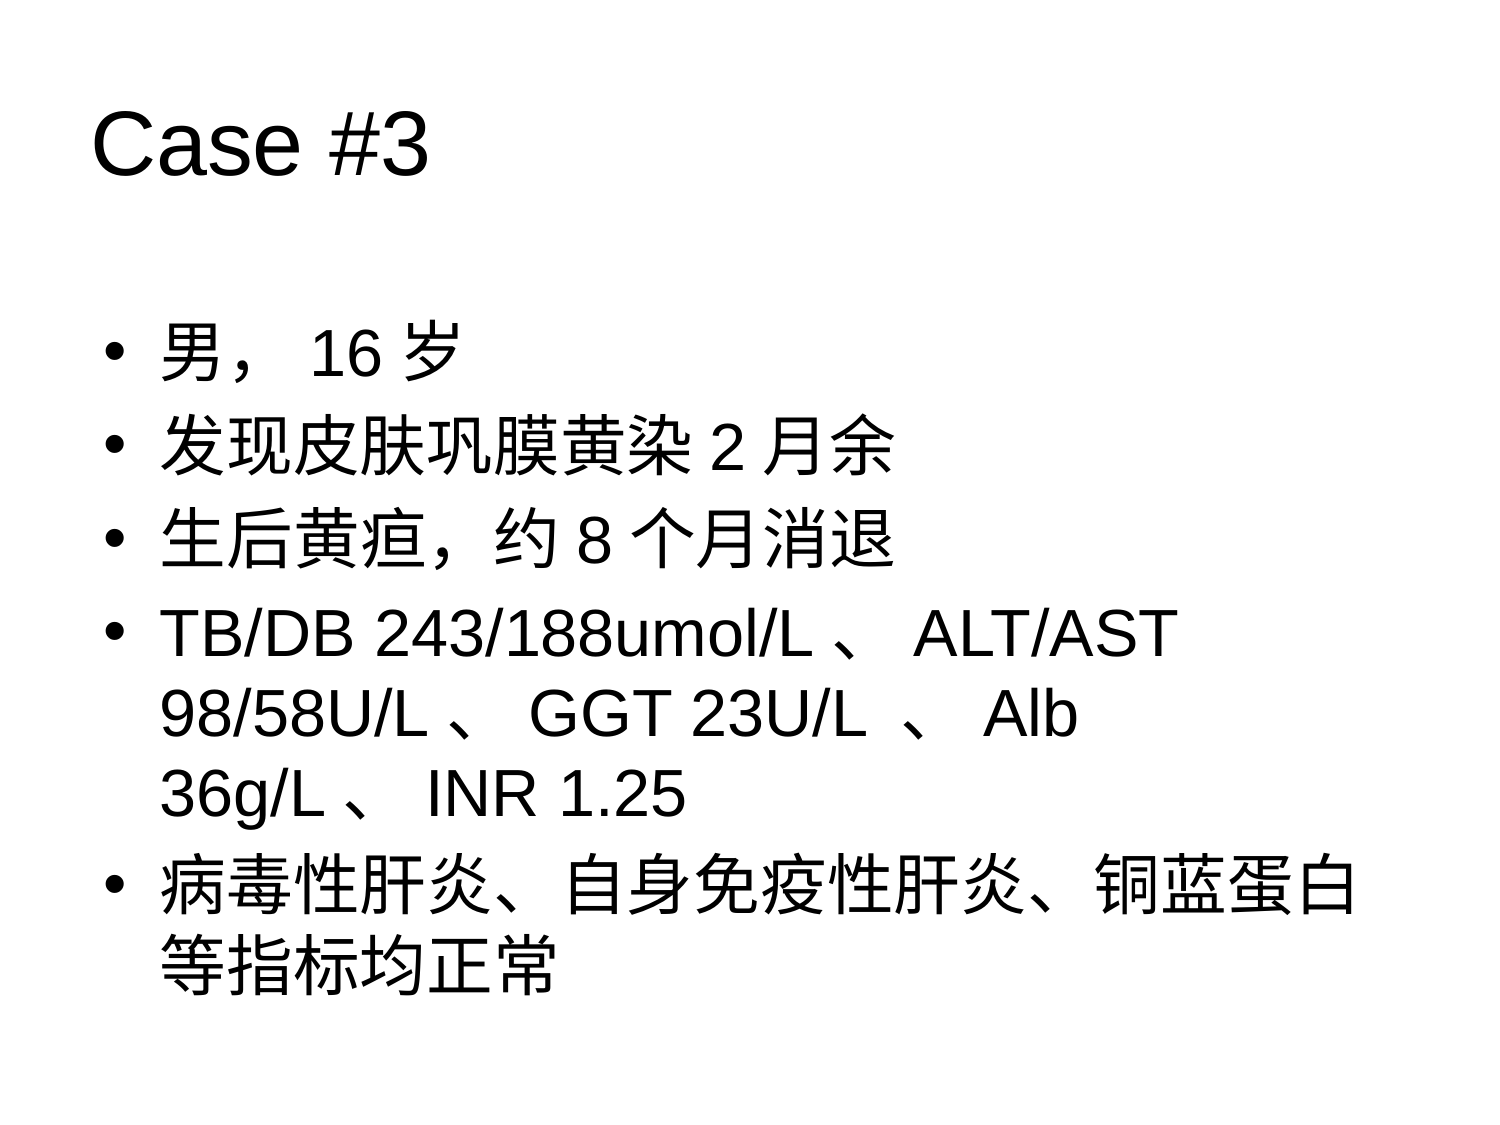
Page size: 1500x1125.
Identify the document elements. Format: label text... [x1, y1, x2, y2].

title Case #3 [74, 44, 1426, 233]
list 男，16岁 发现皮肤巩膜黄染2月余 生后黄疸，约8个月消退 TB/DB 243/188umol/L、ALT/AST 98/58U/L、GGT 23U/L 、Alb 36g/L、INR 1.25 病毒性肝炎、自身免疫性肝炎、铜蓝蛋白等指标均正常 [88, 302, 1400, 1020]
